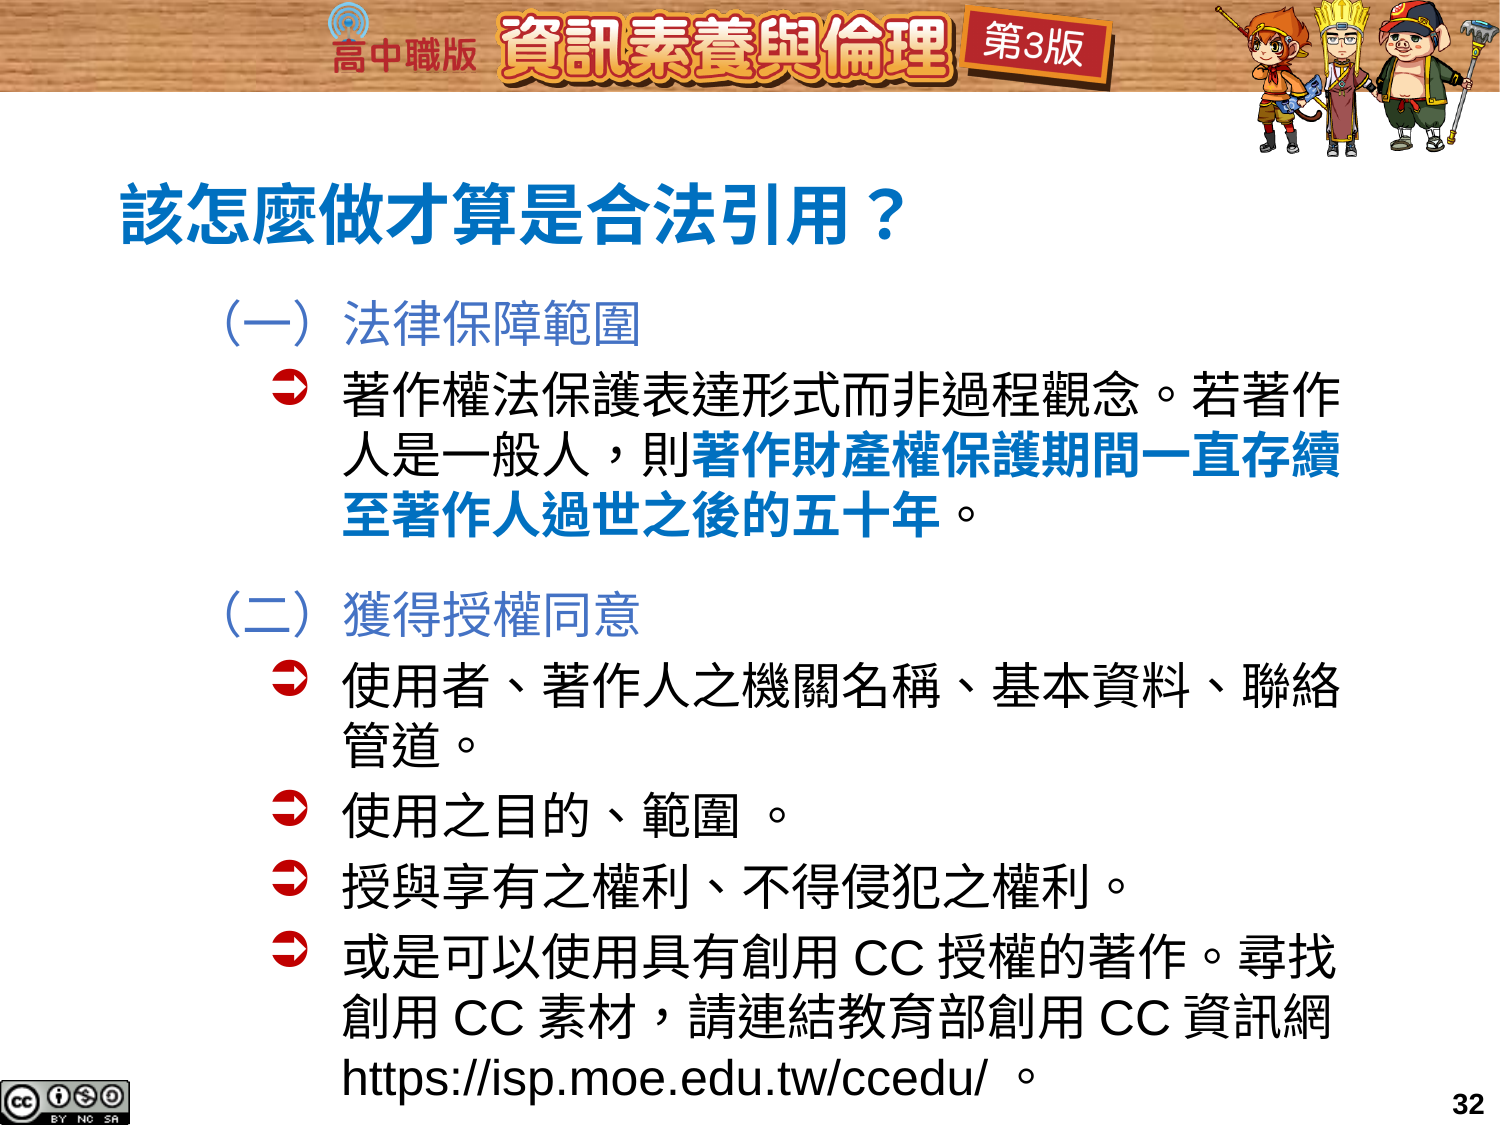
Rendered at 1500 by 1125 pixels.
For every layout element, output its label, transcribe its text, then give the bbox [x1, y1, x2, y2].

list 該怎麼做才算是合法引用？ （一）法律保障範圍 著作權法保護表達形式而非過程觀念。若著作人是一般人，則著作財產權保護期間一直存續至著作人過世之後的五十年。 （二）獲得授權同意 使用者、著作人之機關名稱、基本資料、聯絡管道。 使用之目的、範圍 。 授與享有之權利、不得侵犯之權利。 或是可以使用具有創用CC授權的著作。尋找創用CC素材，請連結教育部創用CC資訊網https://isp.moe.edu.tw/ccedu/。 [103, 125, 1397, 1050]
picture [0, 1080, 130, 1125]
picture [0, 0, 1500, 157]
slide_number 32 [1162, 1080, 1500, 1125]
